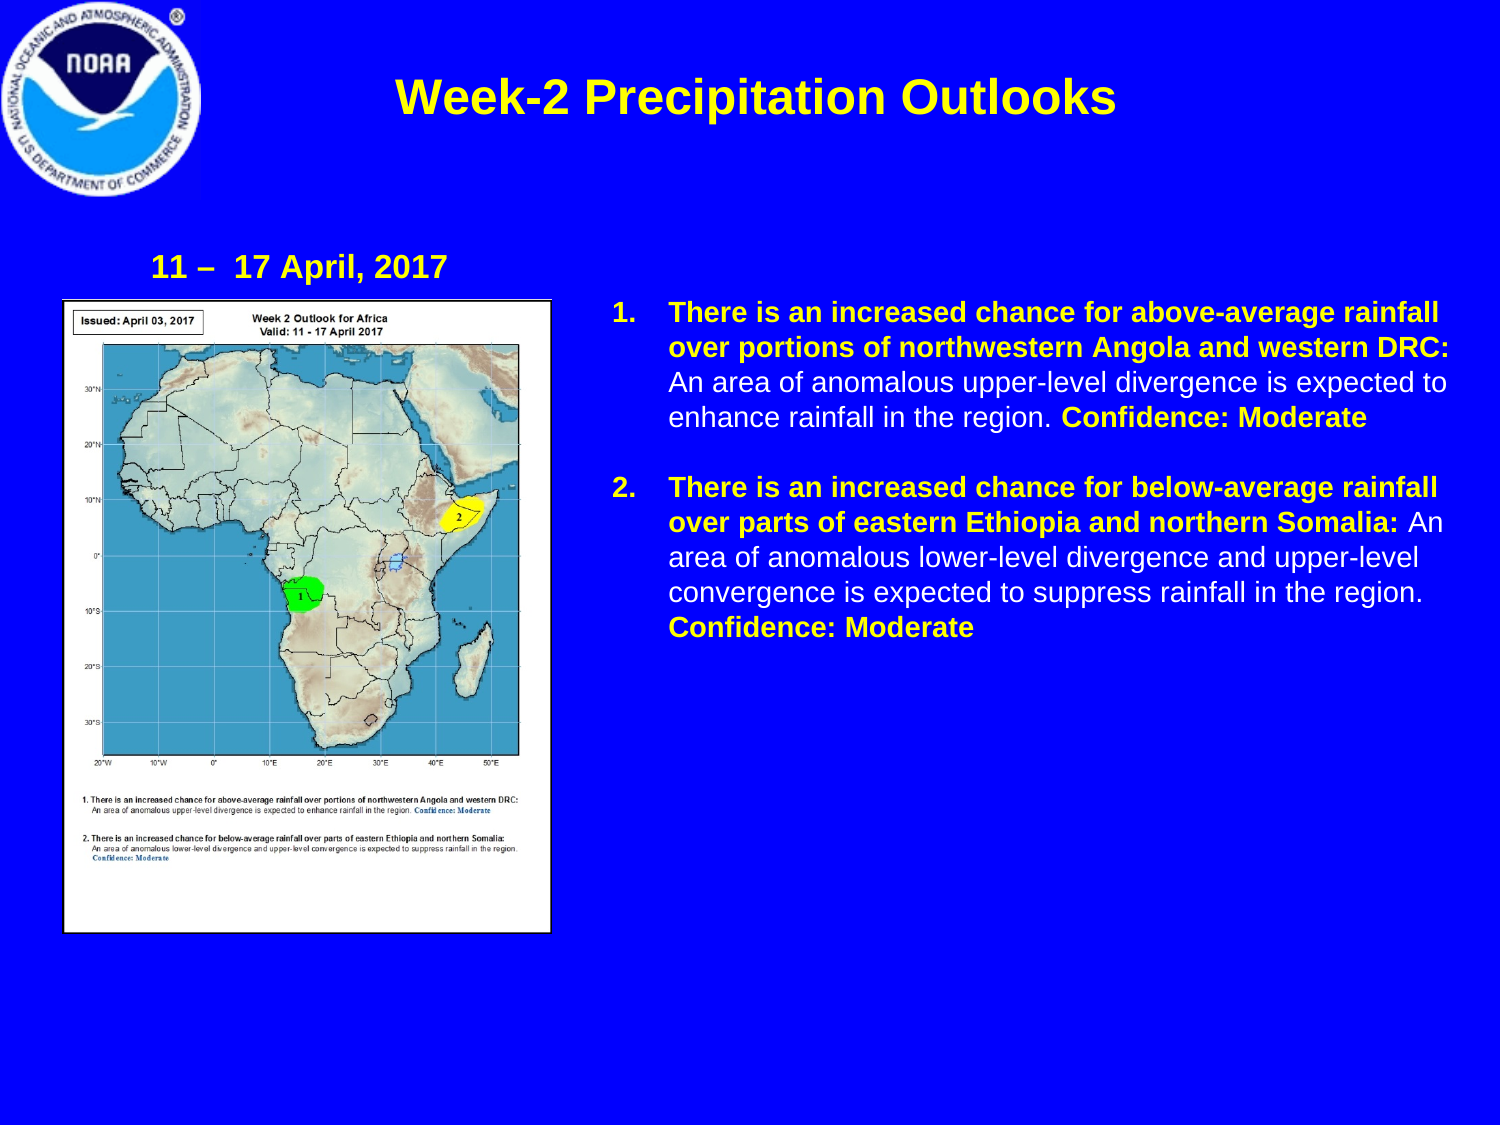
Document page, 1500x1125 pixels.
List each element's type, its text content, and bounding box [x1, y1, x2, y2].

text_box There is an increased chance for above-average rainfall over portions of northwestern Angola and western DRC: An area of anomalous upper-level divergence is expected to enhance rainfall in the region. Confidence: Moderate There is an increased chance for below-average rainfall over parts of eastern Ethiopia and northern Somalia: An area of anomalous lower-level divergence and upper-level convergence is expected to suppress rainfall in the region. Confidence: Moderate [597, 285, 1475, 651]
text_box Week-2 Precipitation Outlooks [124, 49, 1388, 200]
picture [0, 0, 200, 200]
text_box 11 – 17 April, 2017 [37, 237, 562, 293]
picture [62, 299, 552, 933]
text_box [472, 293, 503, 299]
